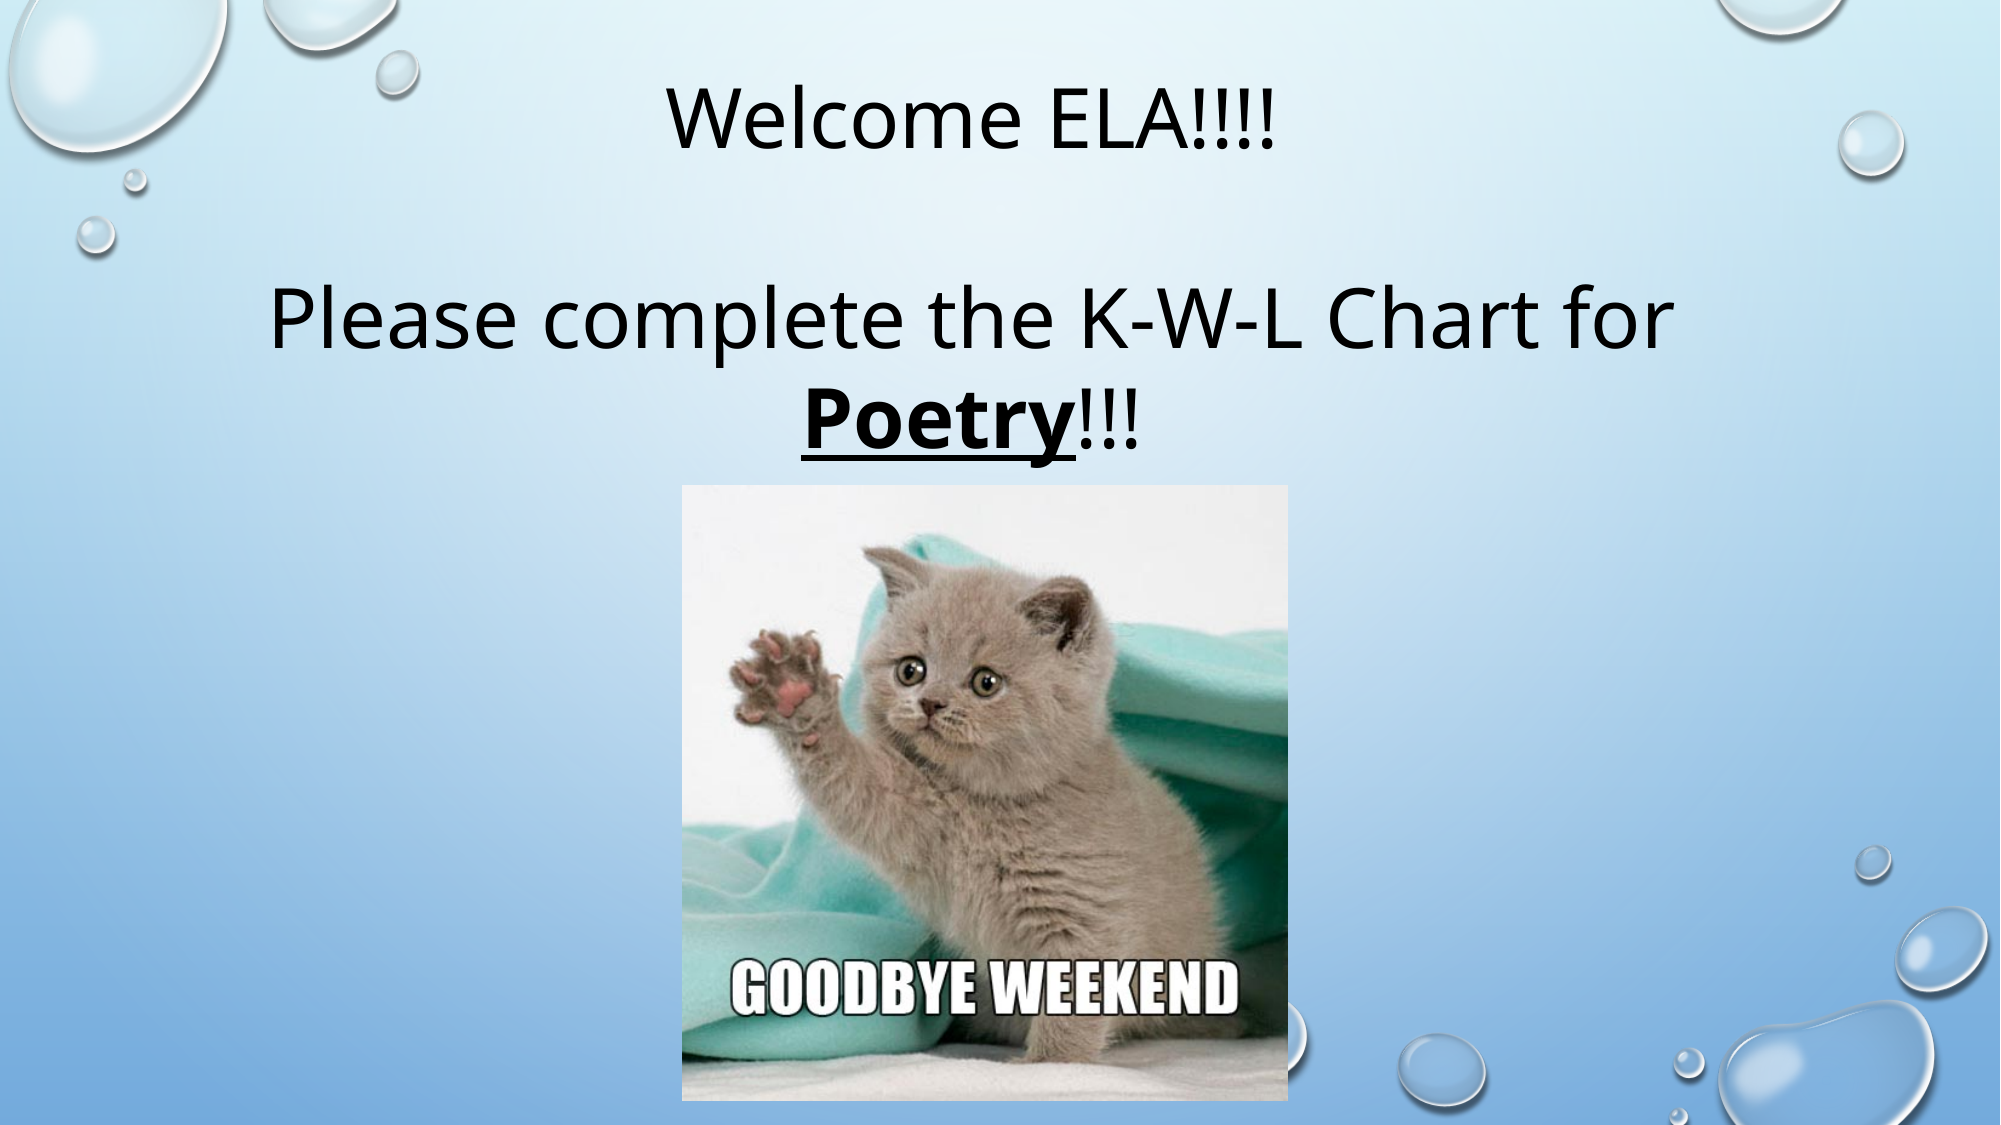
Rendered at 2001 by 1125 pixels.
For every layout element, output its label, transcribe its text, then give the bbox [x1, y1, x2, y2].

picture [0, 0, 2000, 1125]
text_box Welcome ELA!!!! Please complete the K-W-L Chart for Poetry!!! [106, 58, 1838, 1073]
